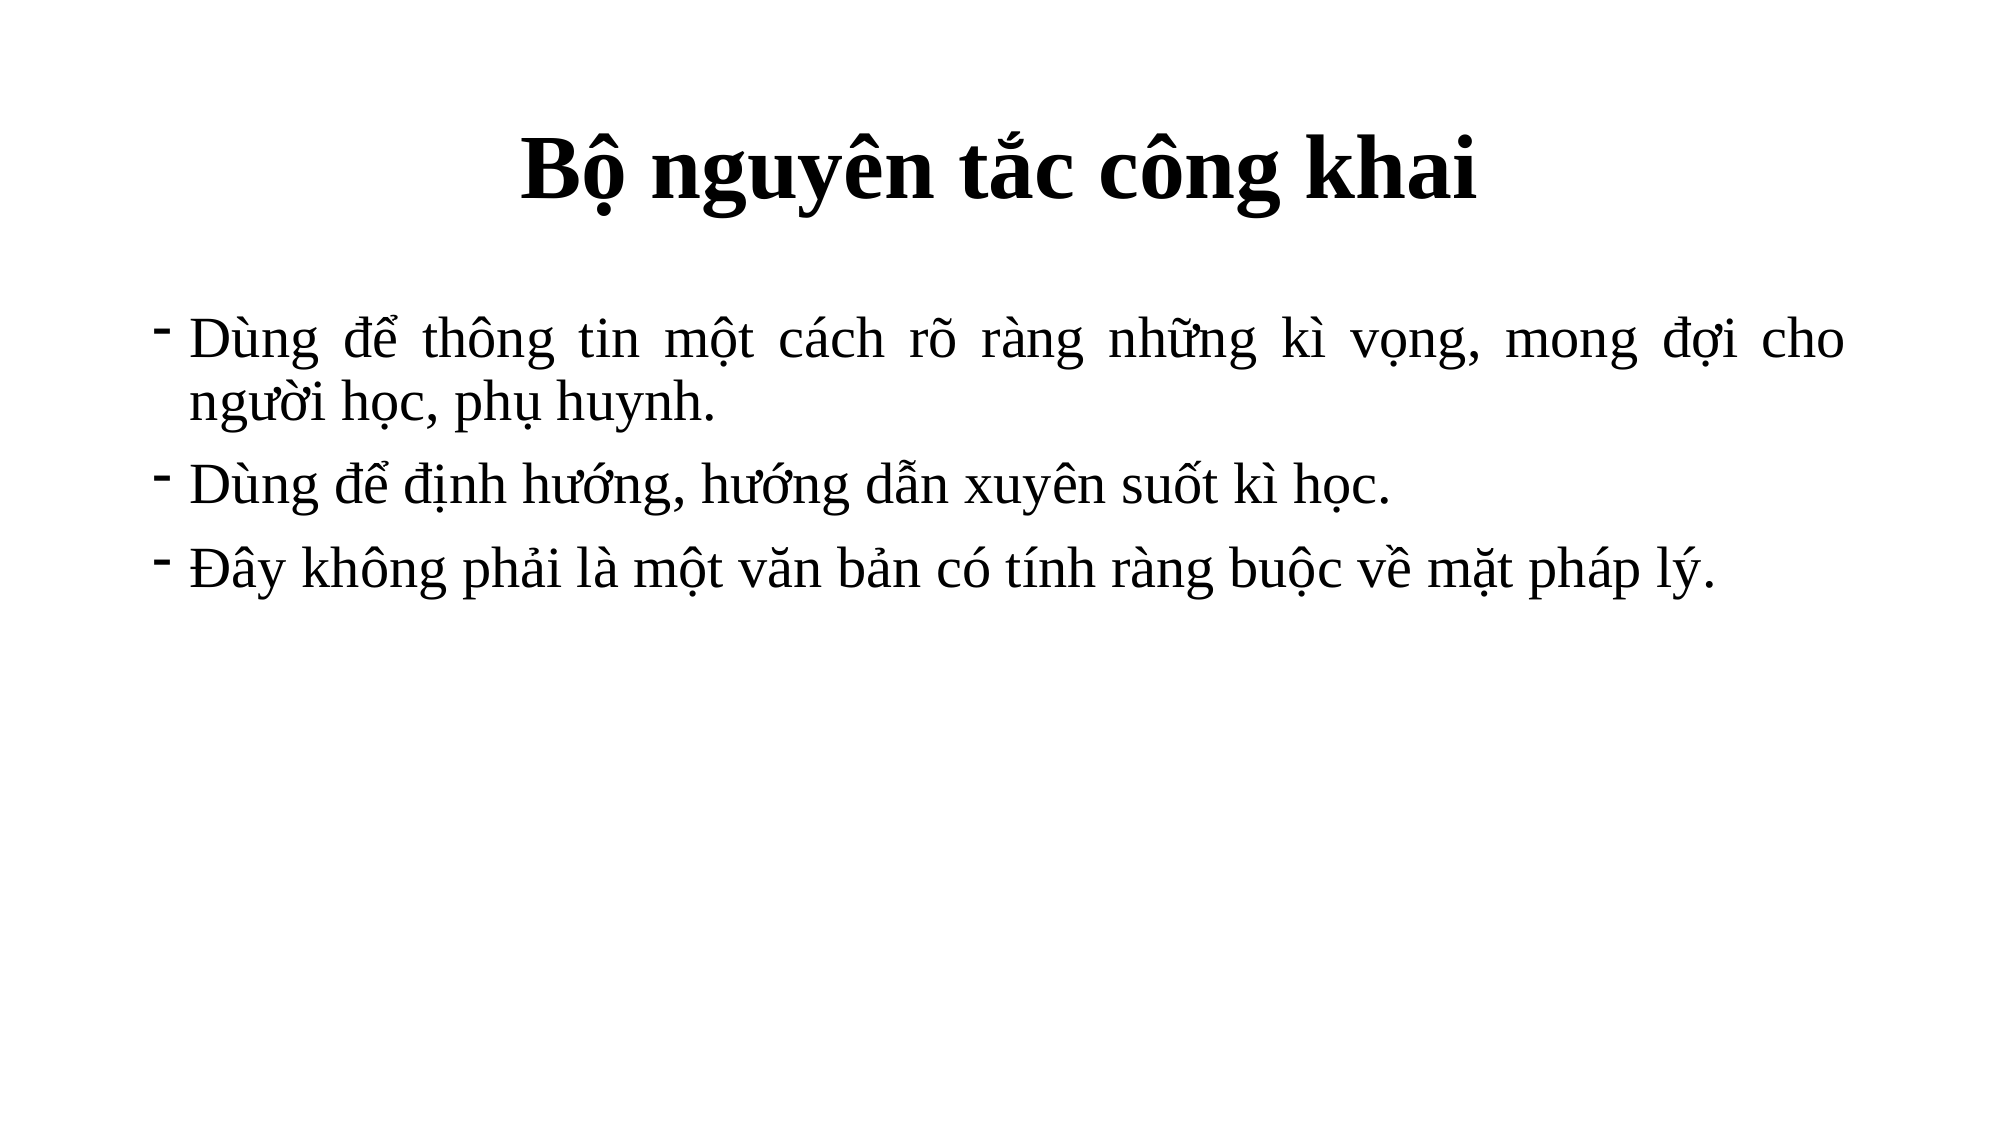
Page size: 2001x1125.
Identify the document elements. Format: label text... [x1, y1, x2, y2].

title Bộ nguyên tắc công khai [137, 59, 1863, 278]
list Dùng để thông tin một cách rõ ràng những kì vọng, mong đợi cho người học, phụ huynh. Dùng để định hướng, hướng dẫn xuyên suốt kì học. Đây không phải là một văn bản có tính ràng buộc về mặt pháp lý. [137, 299, 1863, 1014]
